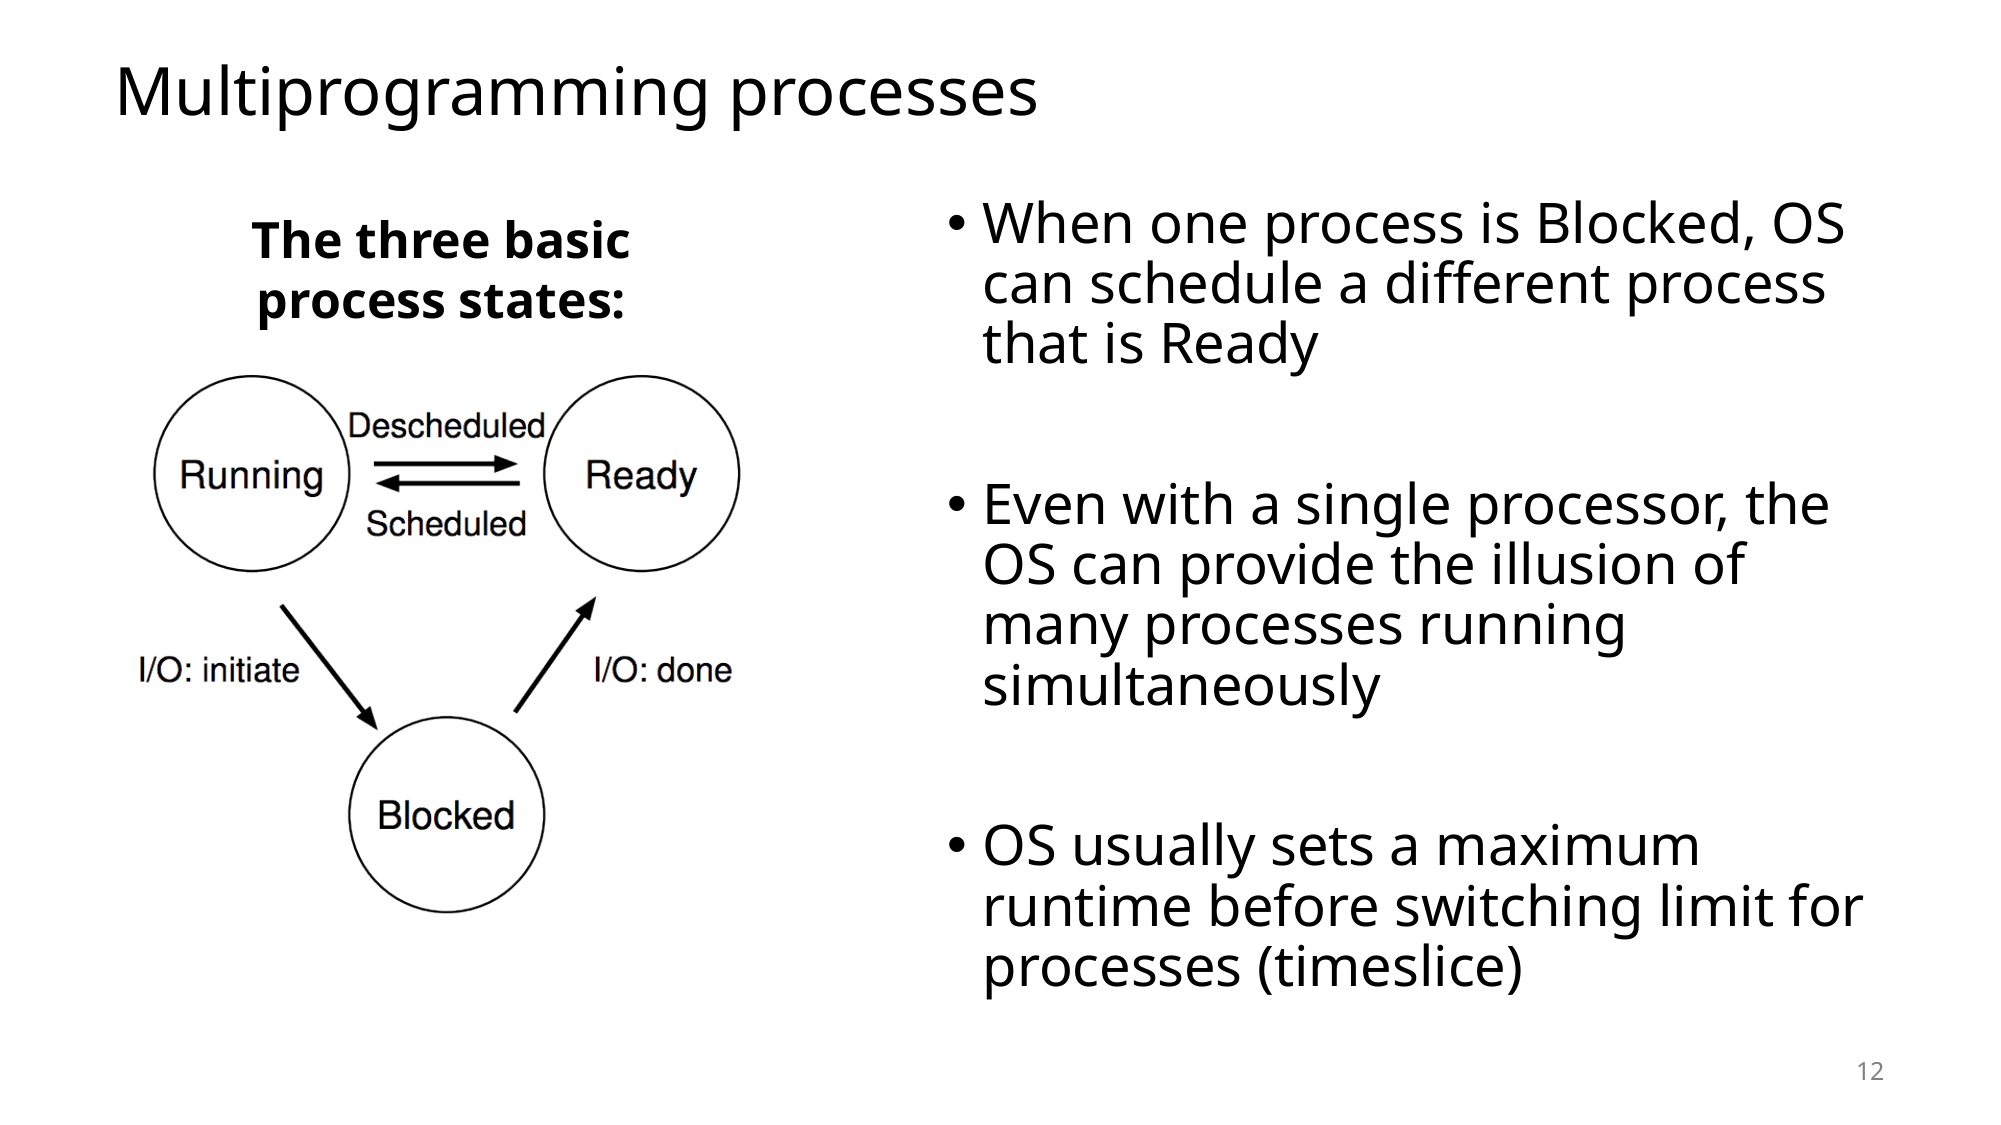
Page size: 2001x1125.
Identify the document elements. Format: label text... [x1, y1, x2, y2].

title Multiprogramming processes [99, 37, 1900, 150]
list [93, 354, 790, 924]
text_box The three basic process states: [141, 201, 742, 337]
slide_number 12 [1749, 1042, 1900, 1103]
list When one process is Blocked, OS can schedule a different process that is Ready Even with a single processor, the OS can provide the illusion of many processes running simultaneously OS usually sets a maximum runtime before switching limit for processes (timeslice) [932, 187, 1901, 1013]
